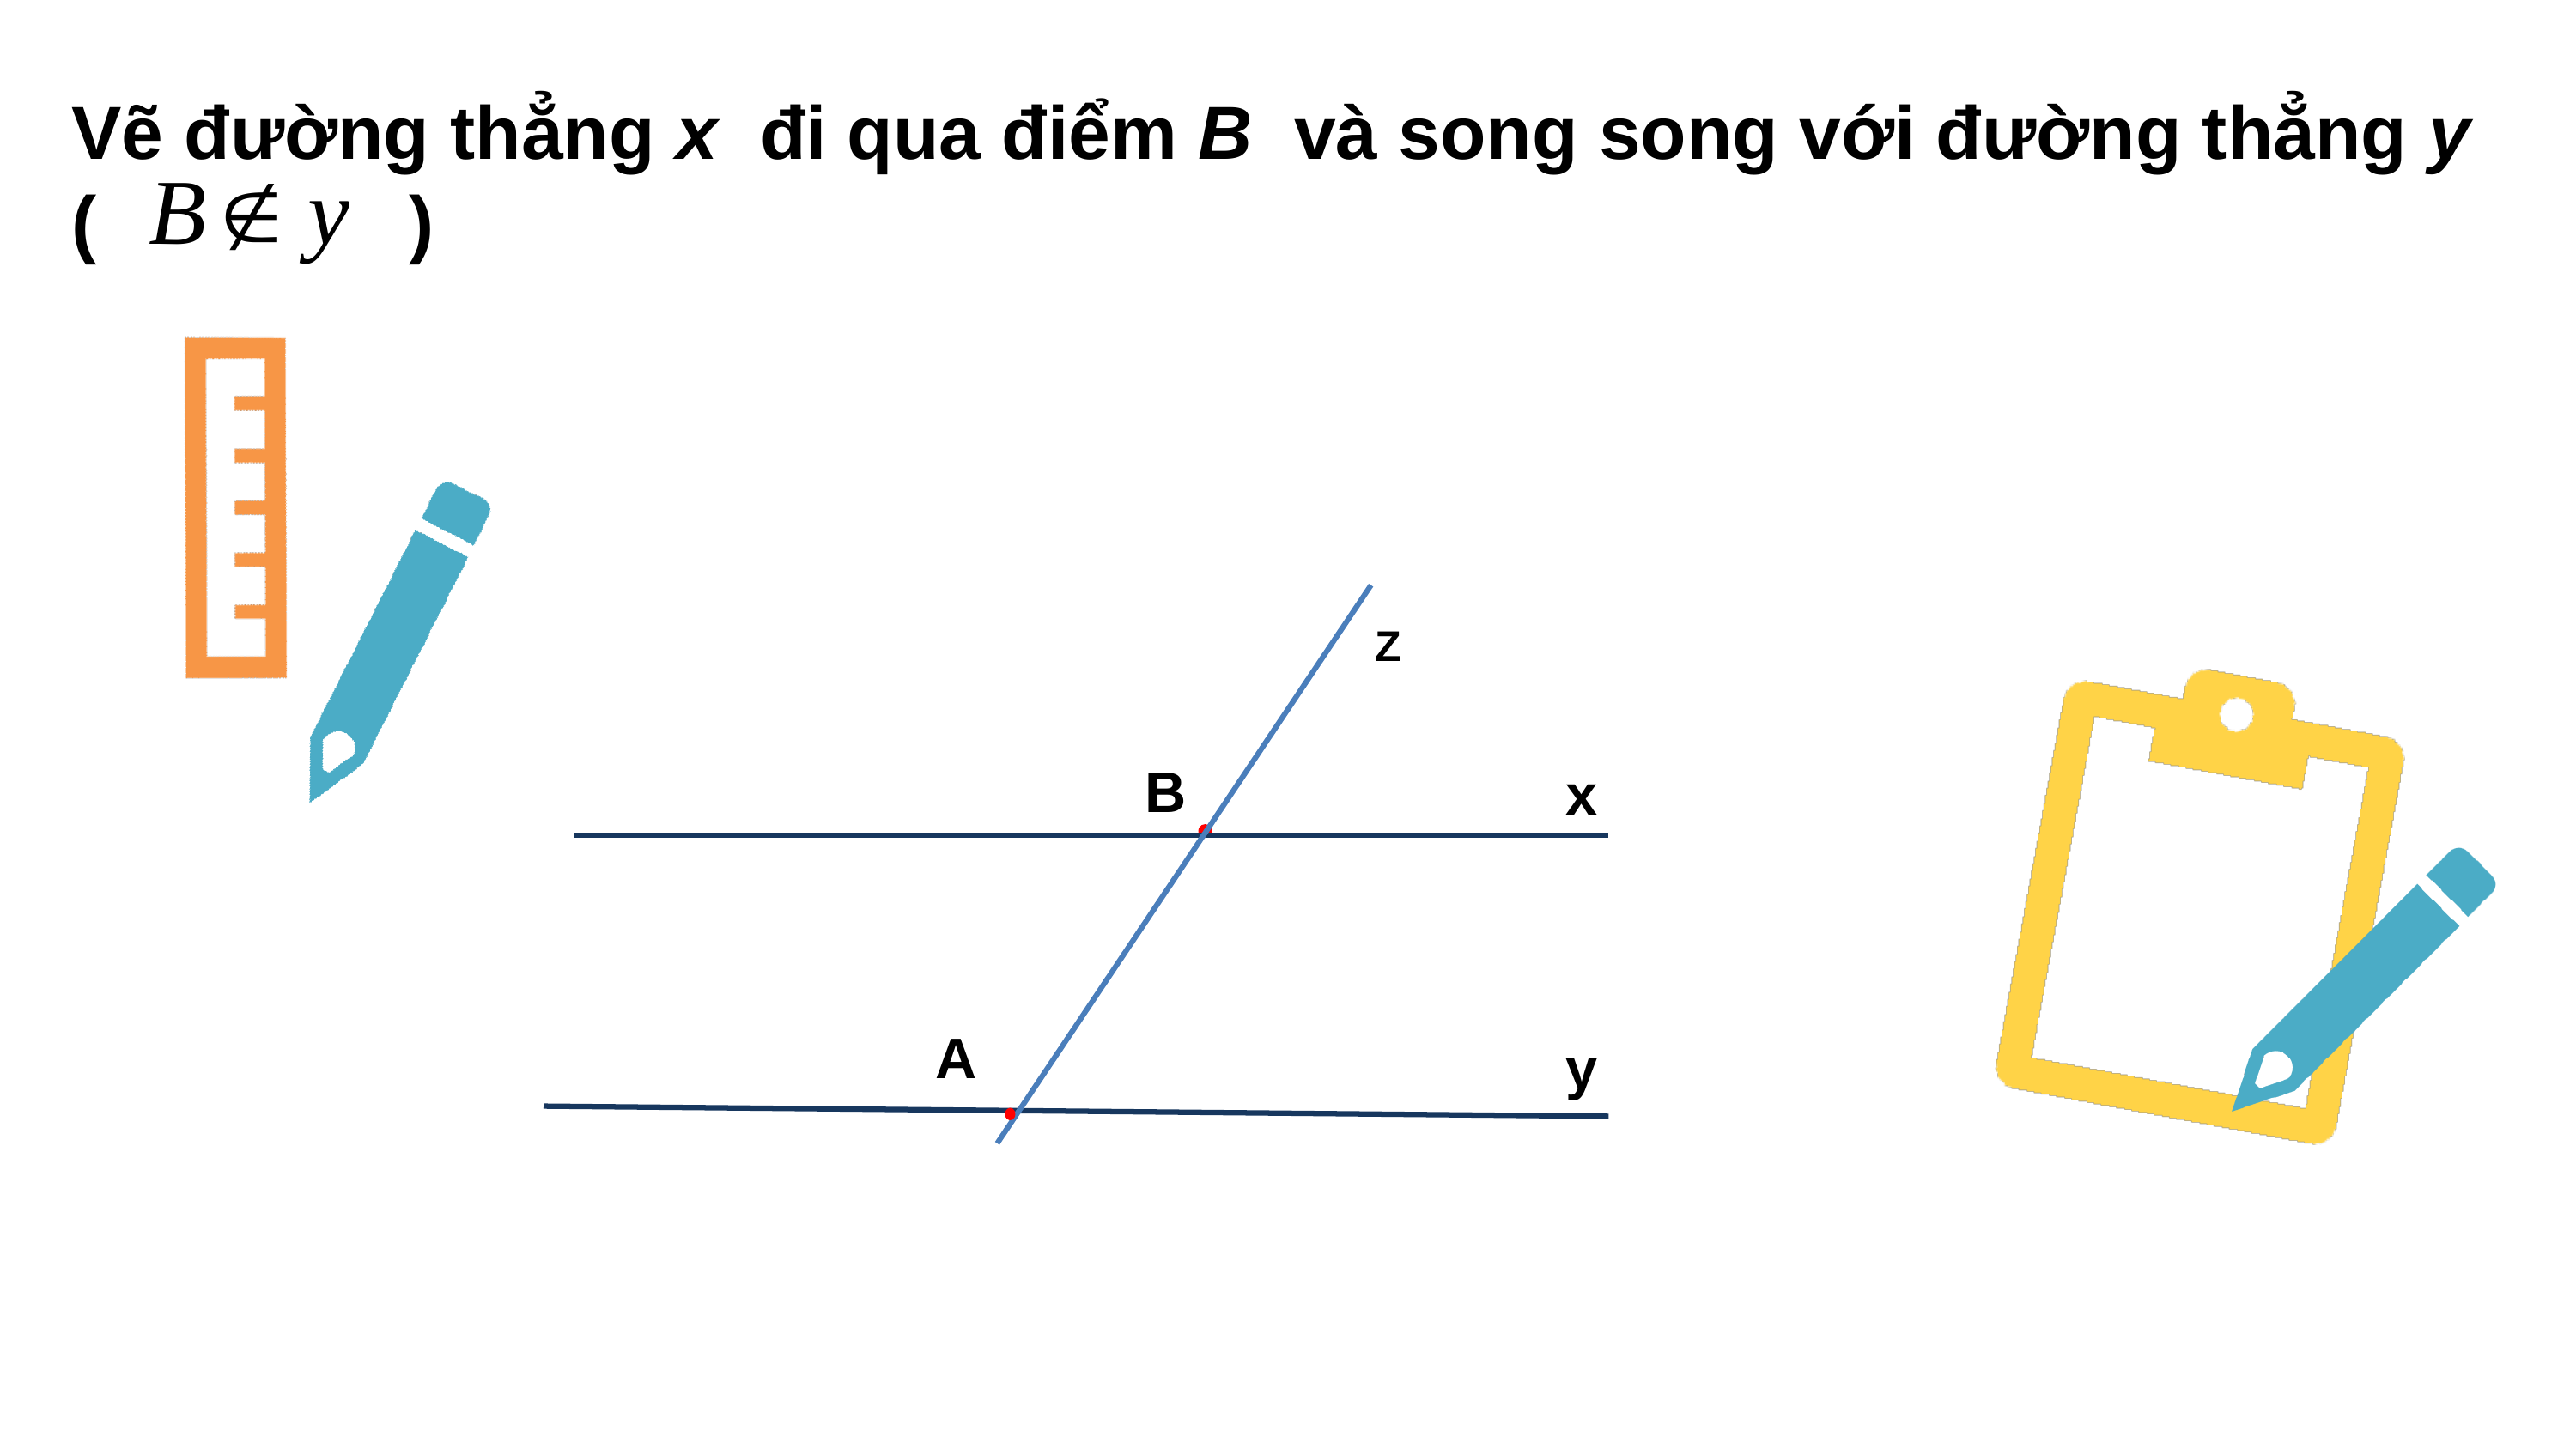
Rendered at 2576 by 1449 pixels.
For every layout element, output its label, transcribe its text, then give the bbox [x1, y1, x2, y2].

text_box Vẽ đường thẳng x đi qua điểm B và song song với đường thẳng y ( ) [58, 77, 2576, 361]
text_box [997, 585, 1371, 1144]
picture [0, 283, 592, 835]
text_box A [923, 1015, 993, 1096]
text_box Z [1375, 611, 1445, 676]
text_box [131, 158, 368, 283]
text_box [543, 1106, 993, 1117]
text_box x [1552, 751, 1636, 834]
text_box y [1552, 1025, 1607, 1105]
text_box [1375, 1106, 1609, 1117]
picture [1893, 585, 2521, 1208]
